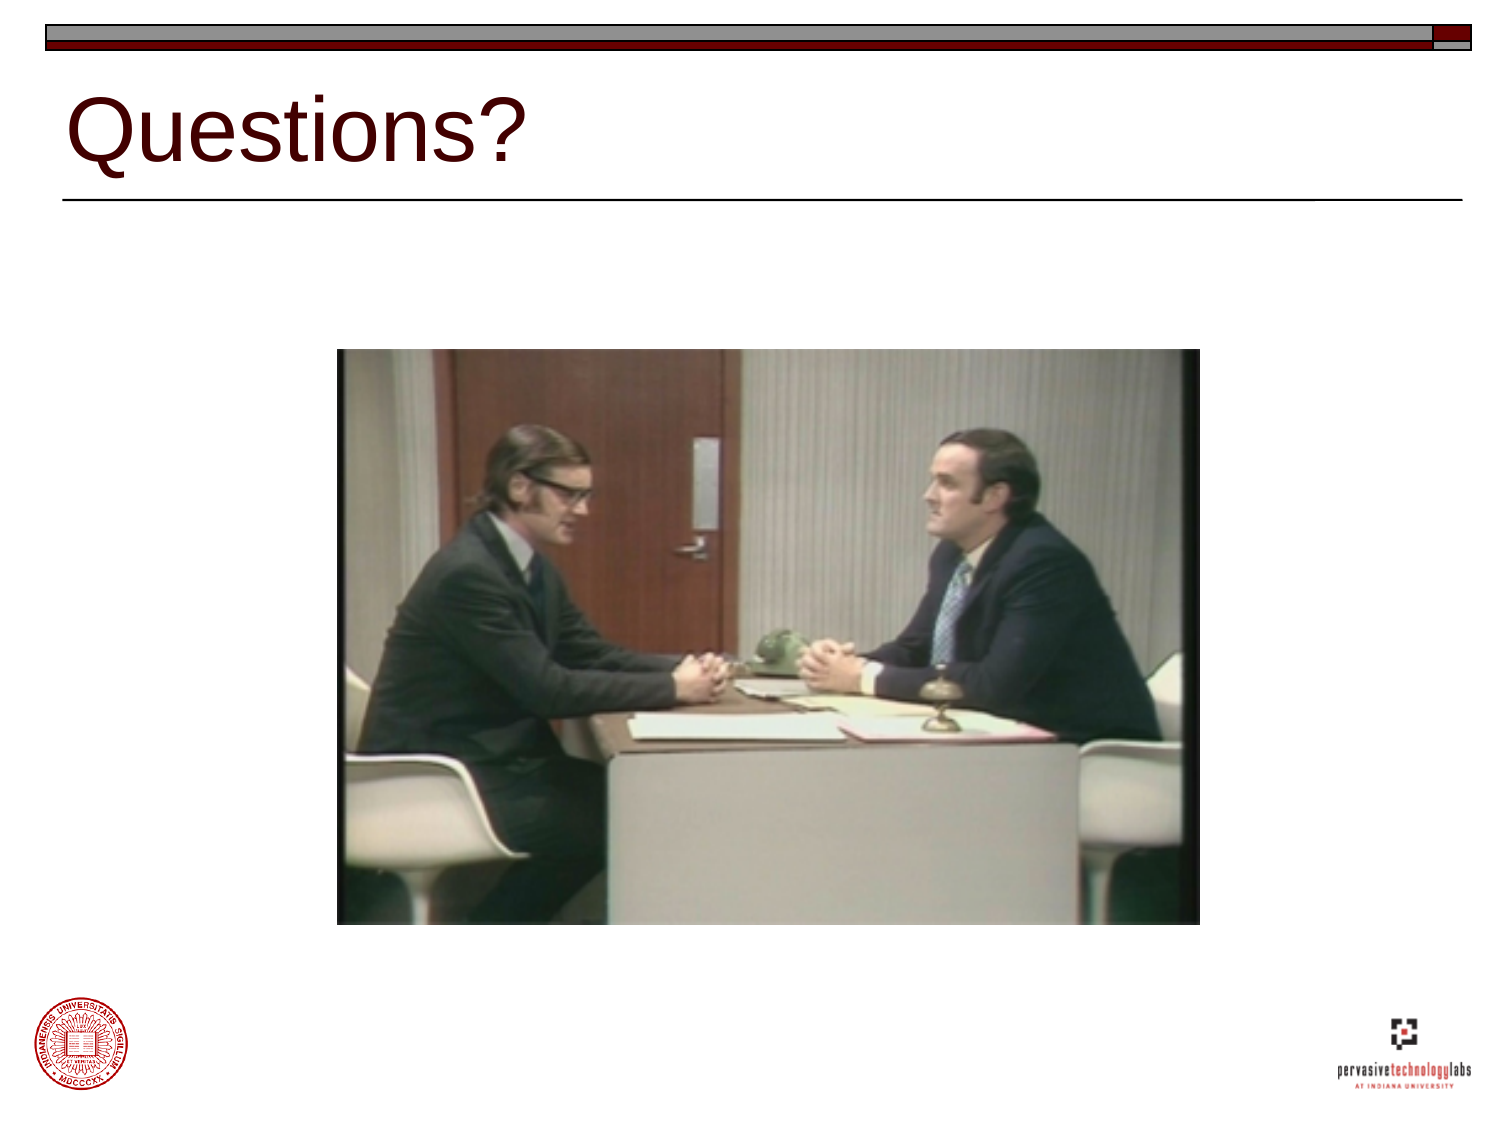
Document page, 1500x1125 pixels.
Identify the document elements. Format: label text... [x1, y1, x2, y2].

picture [337, 349, 1201, 925]
picture [24, 987, 138, 1100]
title Questions? [49, 62, 1476, 188]
picture [1337, 999, 1475, 1108]
